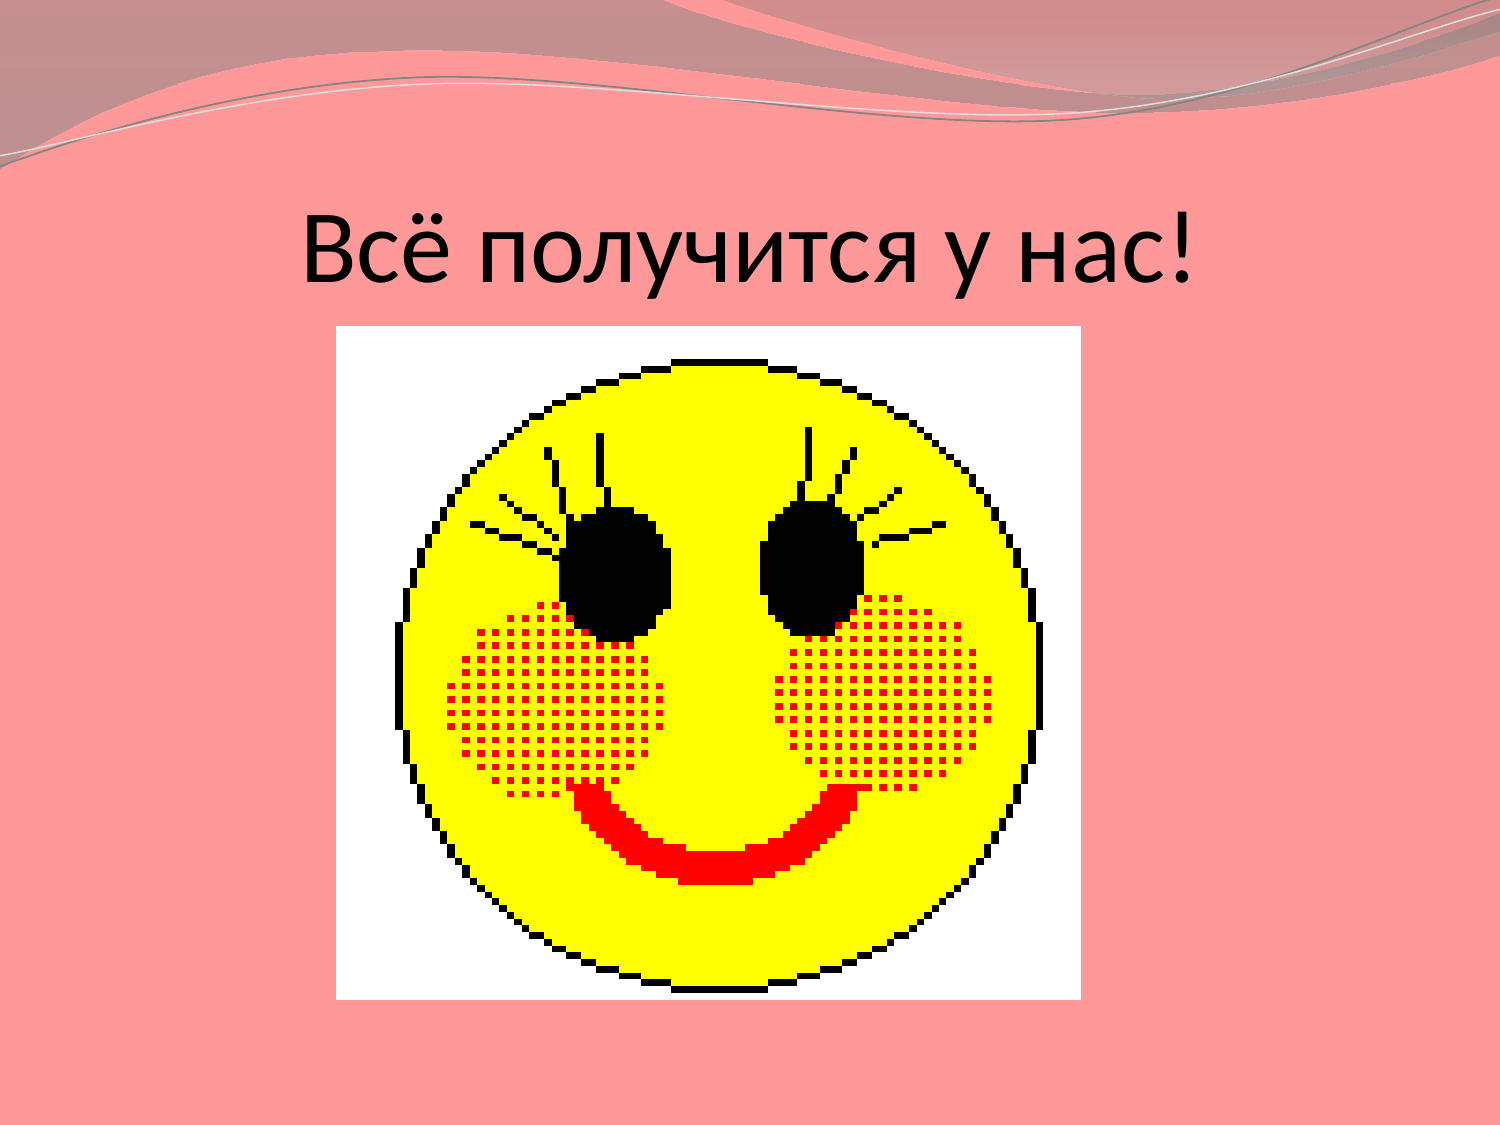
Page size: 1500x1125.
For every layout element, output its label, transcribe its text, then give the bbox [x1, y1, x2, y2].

title Всё получится у нас! [75, 115, 1425, 303]
picture [336, 326, 1081, 1000]
